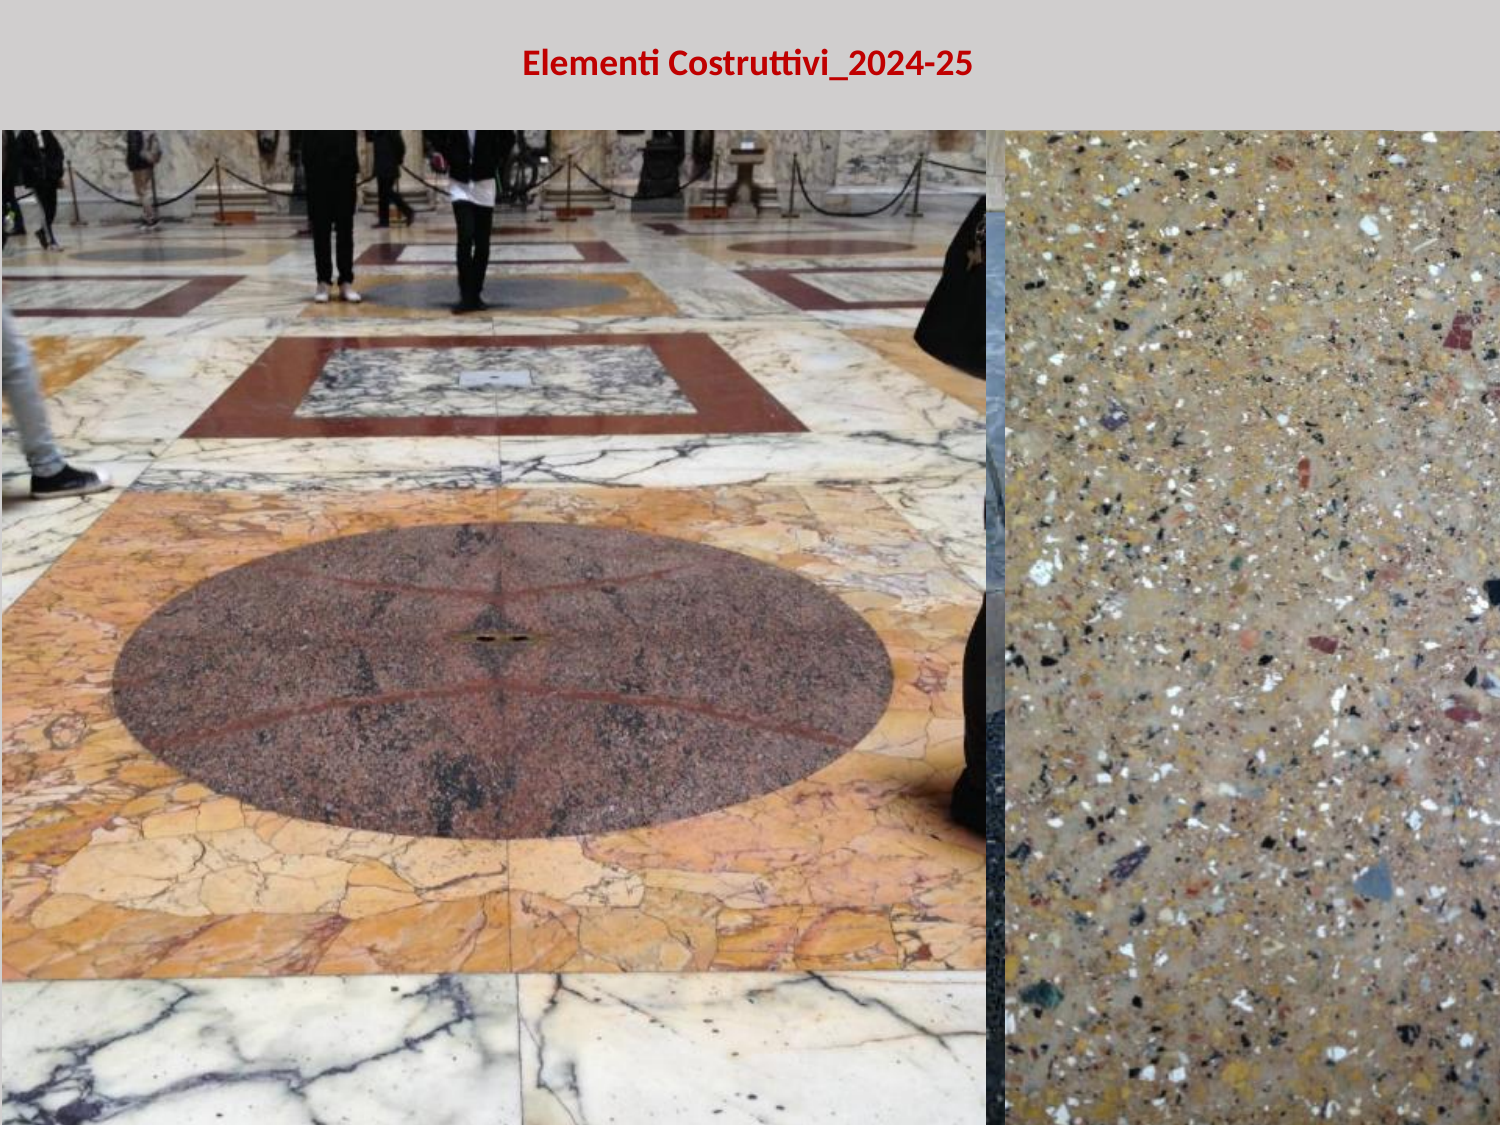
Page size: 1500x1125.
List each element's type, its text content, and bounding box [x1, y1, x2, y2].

text_box Elementi Costruttivi_2024-25 [101, 36, 1395, 104]
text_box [1, 130, 1500, 1125]
